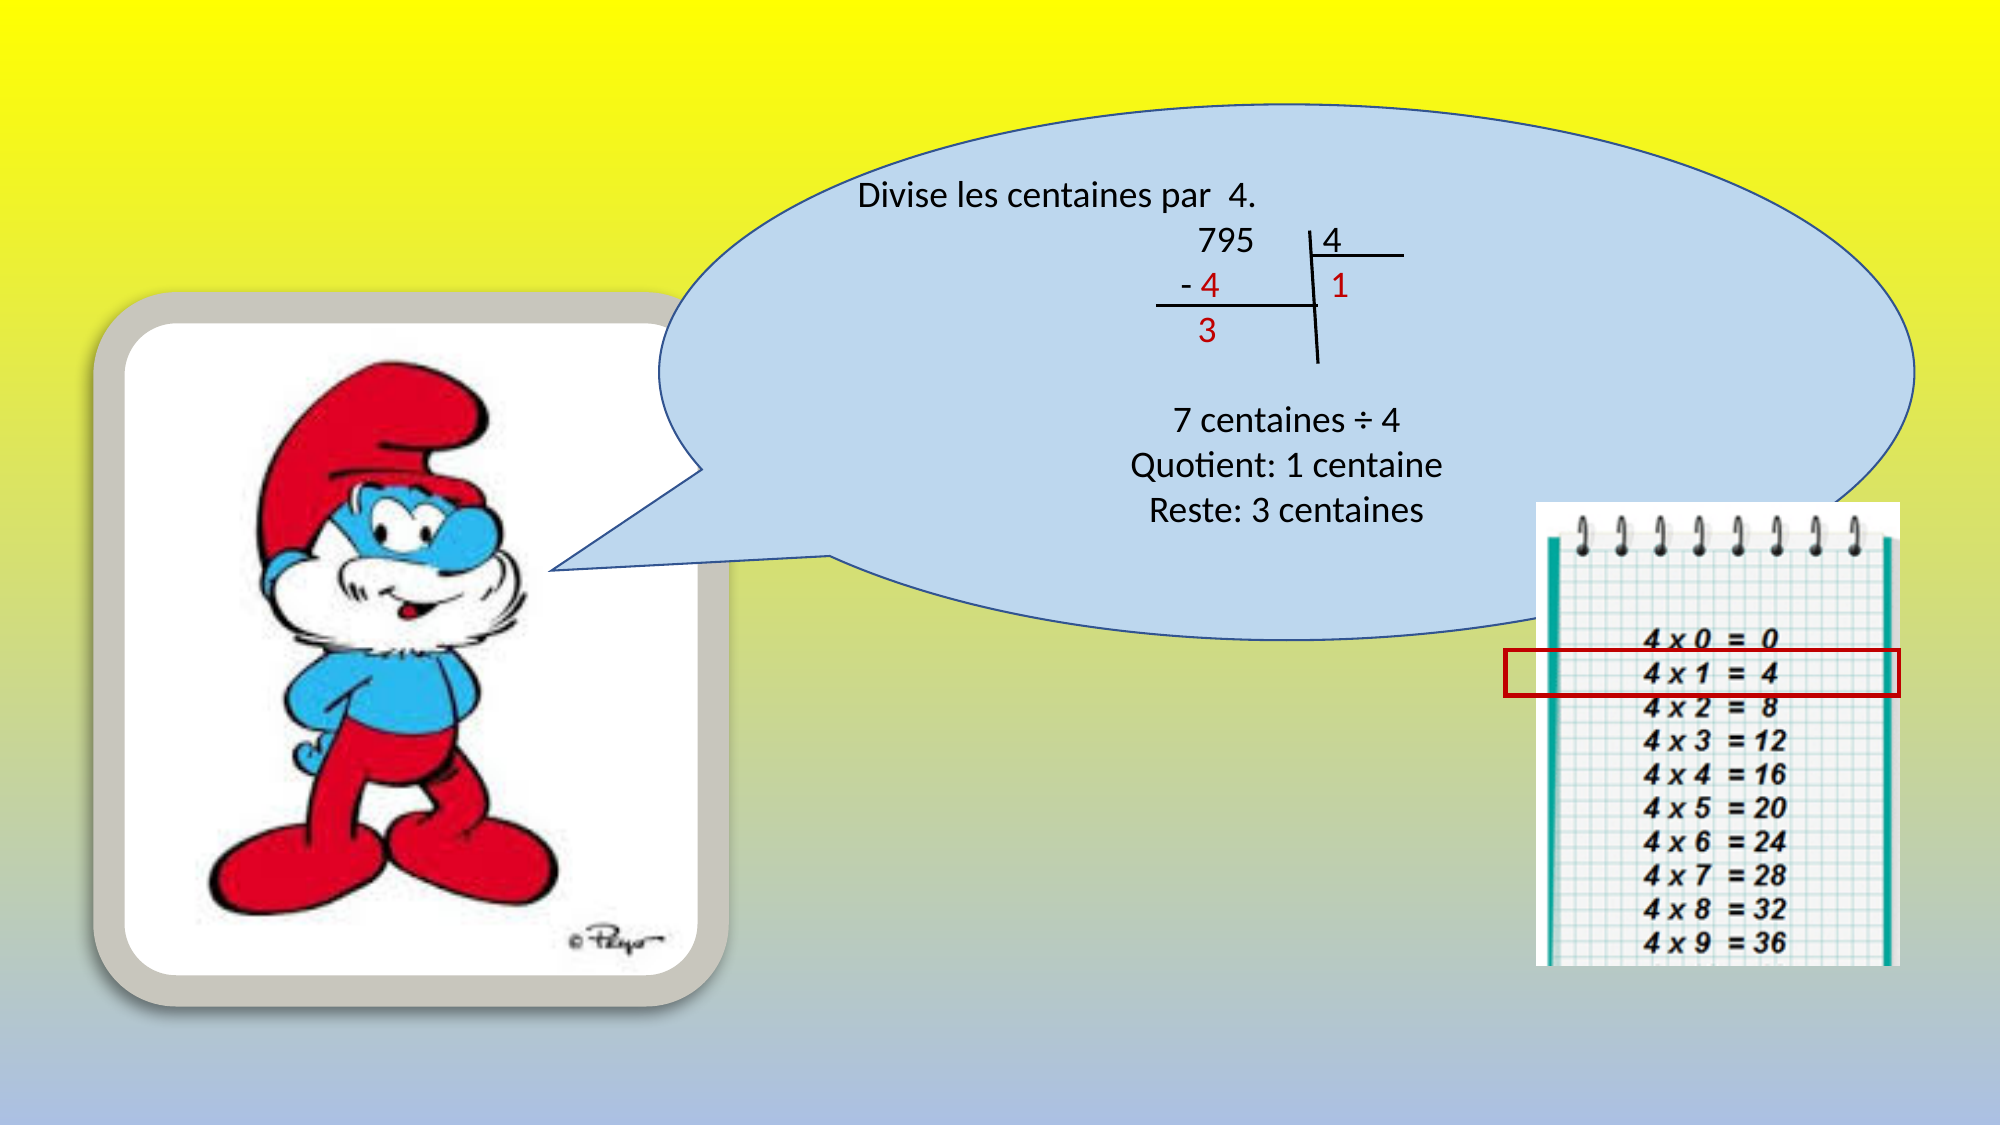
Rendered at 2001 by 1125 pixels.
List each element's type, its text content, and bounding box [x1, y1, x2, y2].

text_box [1309, 256, 1319, 305]
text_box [1309, 230, 1319, 255]
text_box Divise les centaines par 4. 795 4 - 4 1 3 7 centaines ÷ 4 Quotient: 1 centaine Reste: 3 centaines [676, 103, 1916, 642]
picture [1535, 502, 1900, 966]
picture [108, 307, 714, 991]
text_box [1504, 649, 1535, 696]
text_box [1309, 306, 1319, 364]
